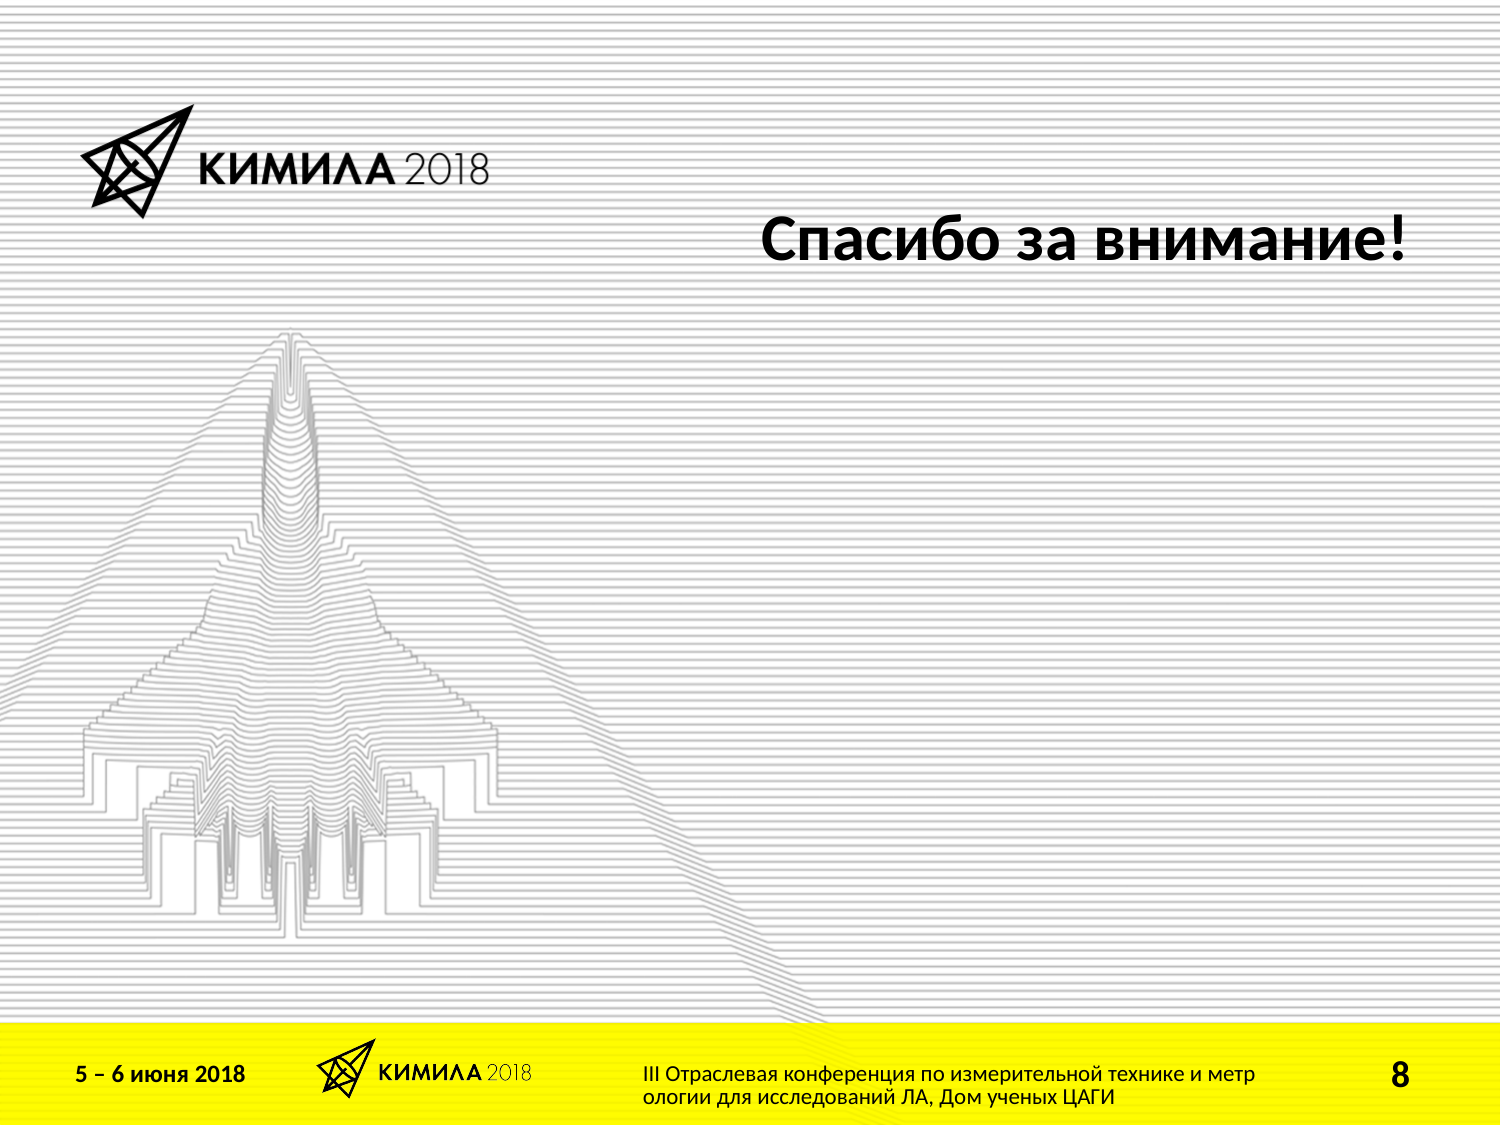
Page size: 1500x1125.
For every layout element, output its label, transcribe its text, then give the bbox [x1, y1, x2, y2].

title Спасибо за внимание! [642, 186, 1425, 680]
picture [0, 0, 1500, 1125]
slide_number 8 [1327, 1042, 1425, 1103]
footer III Отраслевая конференция по измерительной технике и метрологии для исследований ЛА, Дом ученых ЦАГИ [642, 1042, 1265, 1103]
